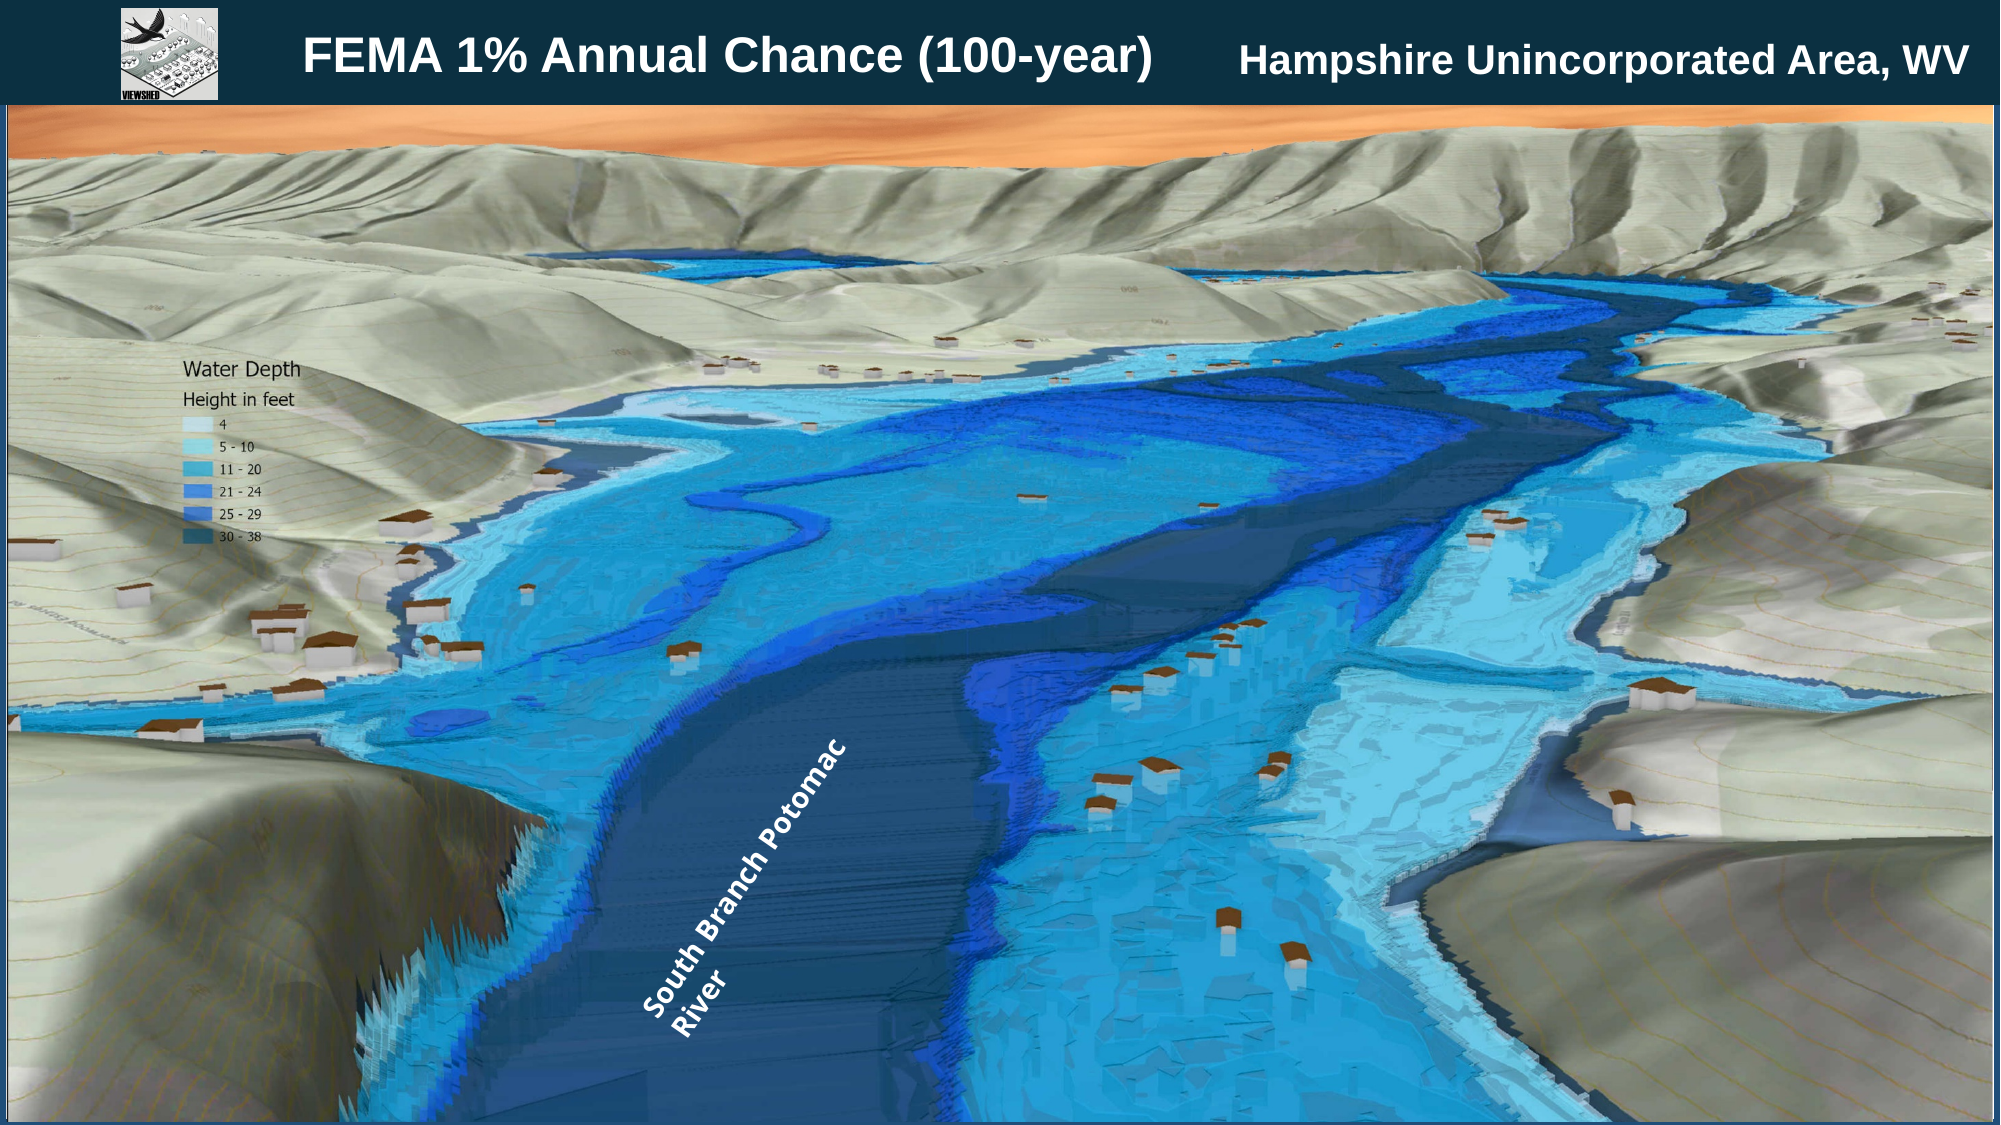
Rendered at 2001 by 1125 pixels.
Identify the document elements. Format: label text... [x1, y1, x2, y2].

text_box [0, 105, 2000, 1125]
text_box Hampshire Unincorporated Area, WV [1223, 25, 2000, 90]
picture [6, 8, 1994, 1122]
text_box [0, 0, 2000, 105]
text_box FEMA 1% Annual Chance (100-year) [256, 14, 1186, 46]
